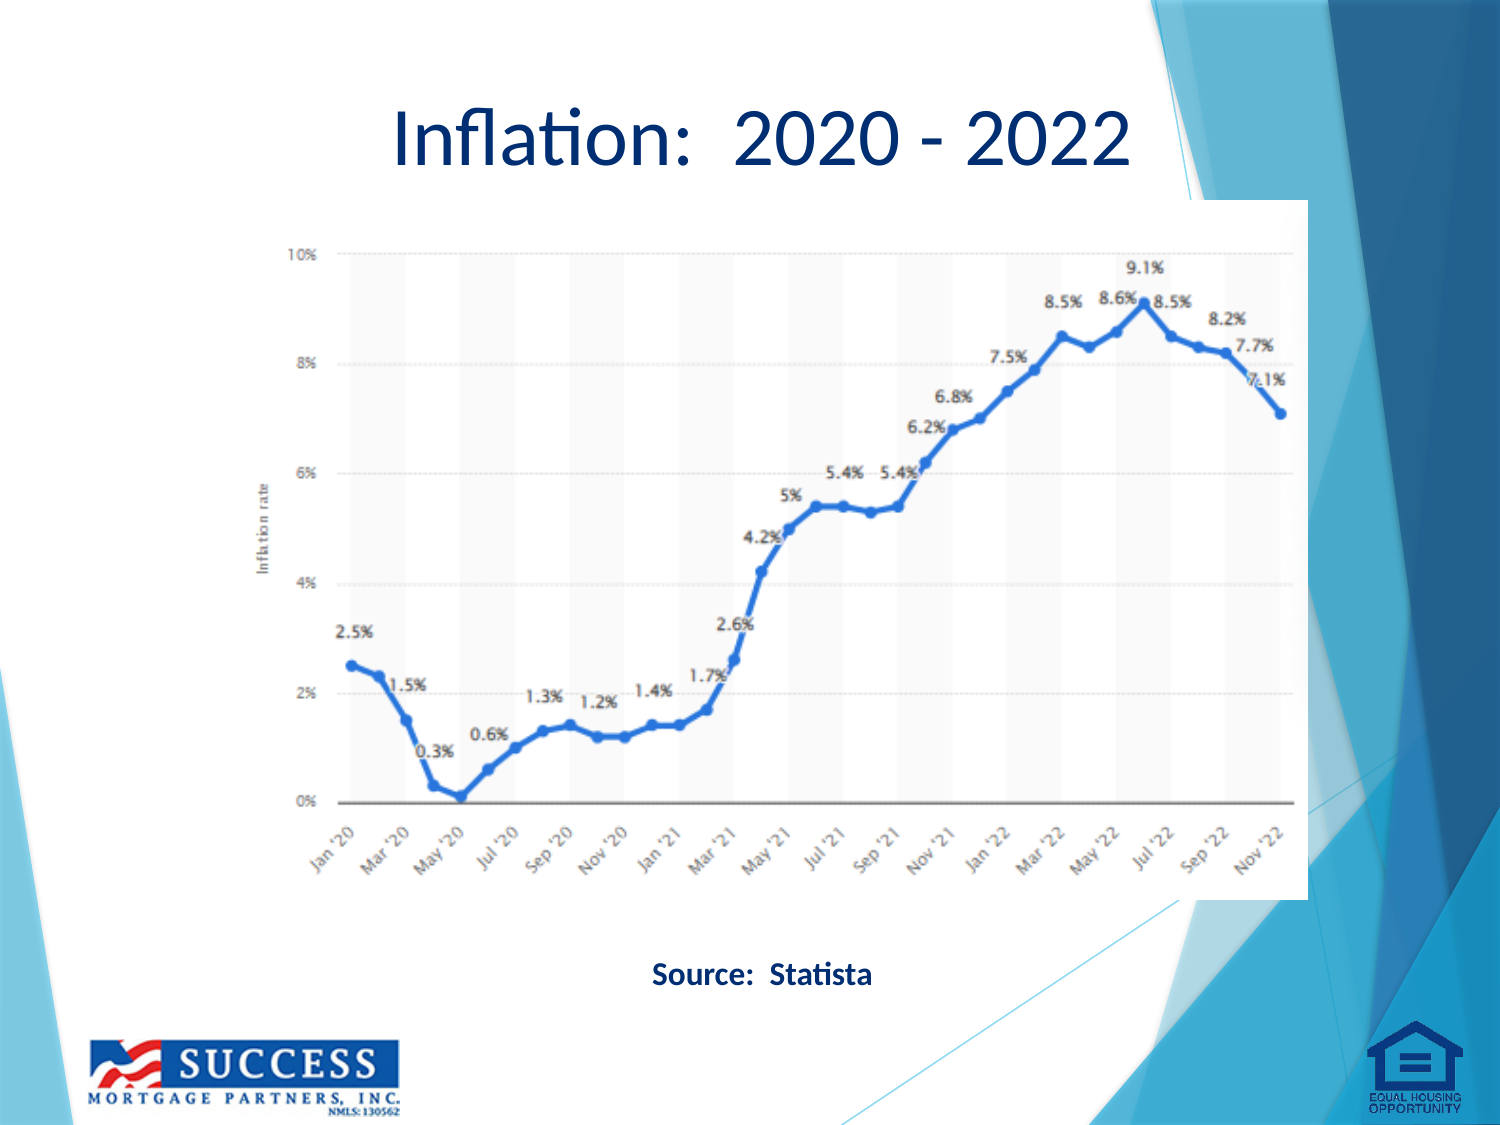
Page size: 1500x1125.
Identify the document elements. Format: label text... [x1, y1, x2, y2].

text_box Source: Statista [508, 924, 1017, 1000]
picture [86, 1039, 401, 1117]
text_box Inflation: 2020 - 2022 [212, 75, 1313, 176]
picture [217, 200, 1308, 901]
picture [1362, 1015, 1468, 1117]
